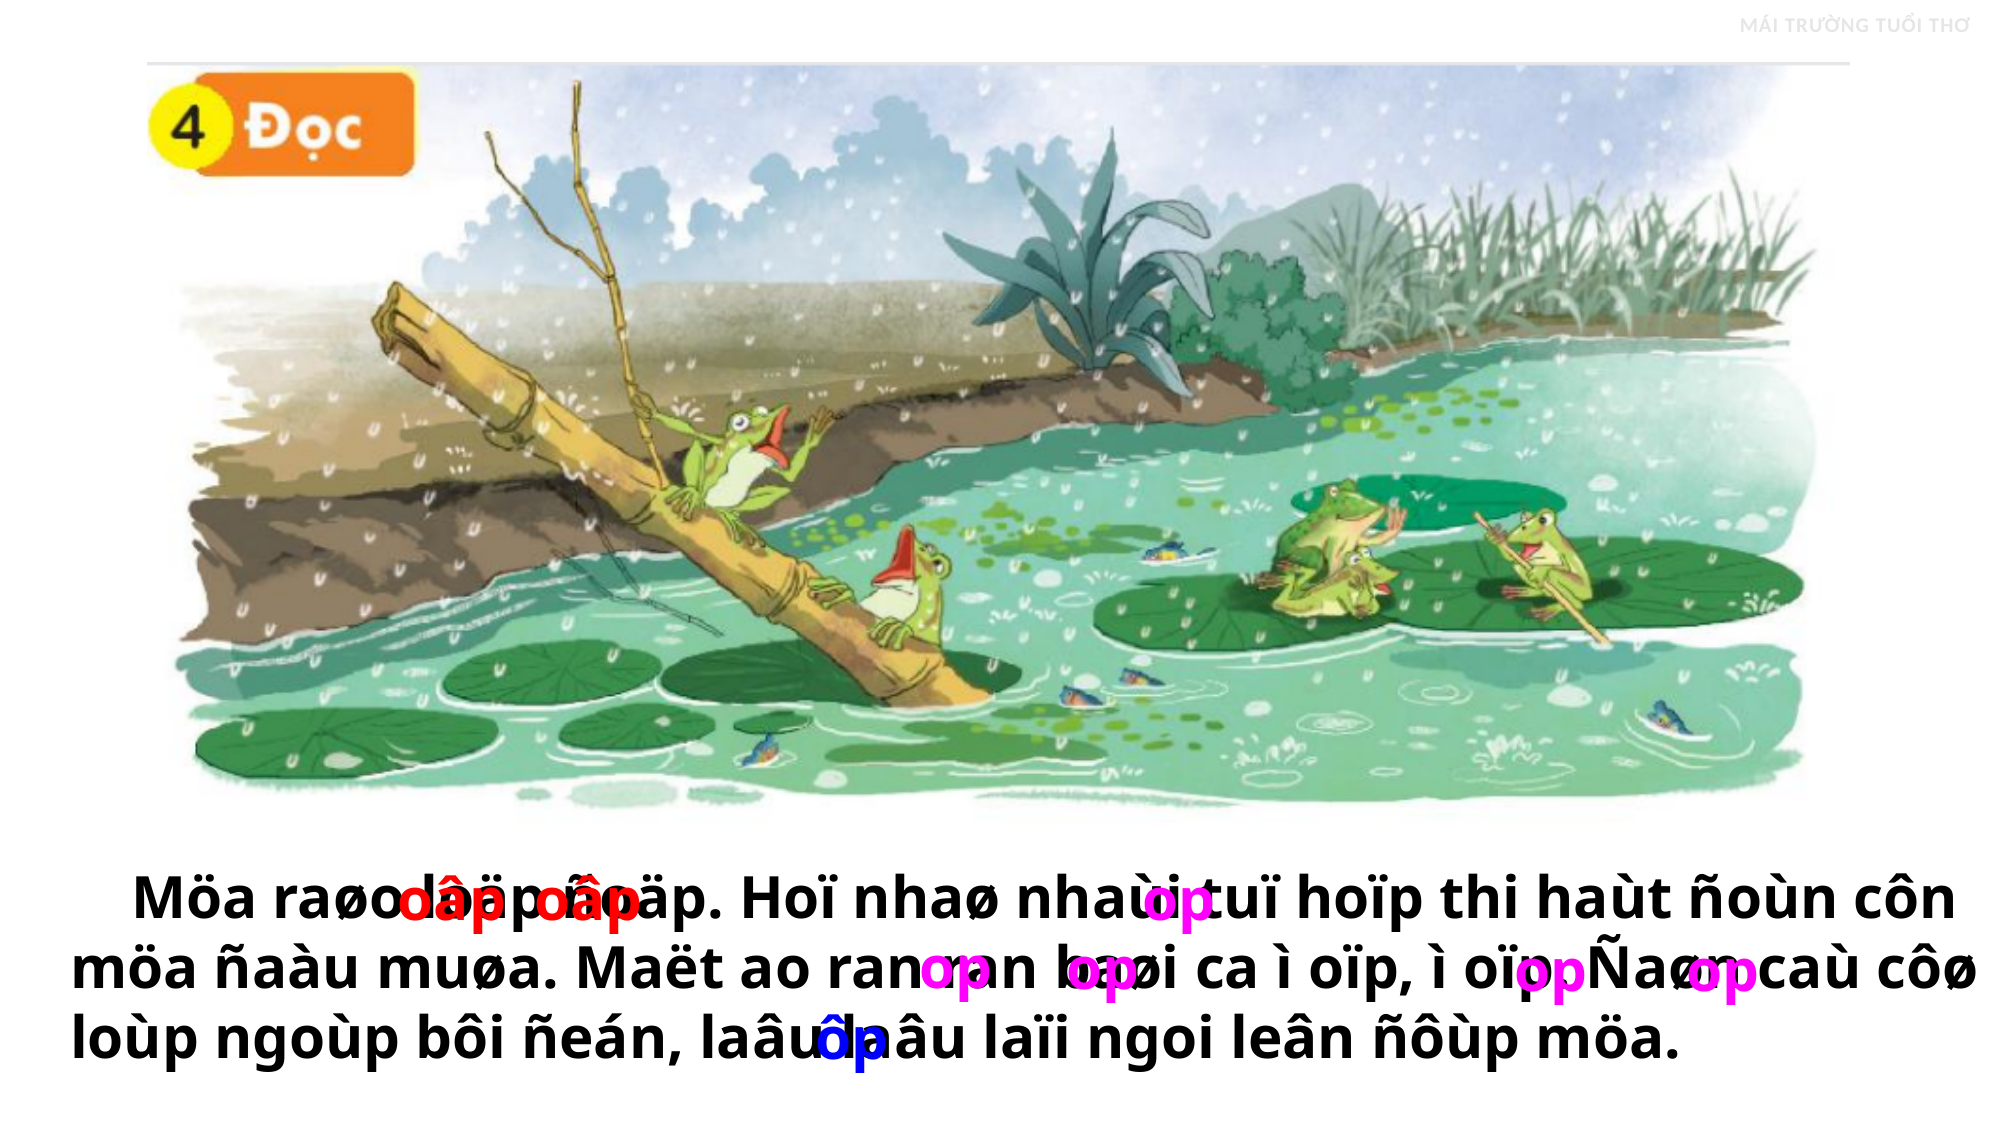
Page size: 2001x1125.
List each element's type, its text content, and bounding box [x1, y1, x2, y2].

text_box op [904, 923, 1007, 1008]
text_box ôp [800, 994, 904, 1079]
text_box MÁI TRƯỜNG TUỔI THƠ [1725, 4, 1986, 44]
text_box op [1671, 925, 1774, 1011]
picture [147, 62, 1850, 823]
text_box oâp [383, 854, 519, 940]
text_box Möa raøo loäp ñoäp. Hoï nhaø nhaùi tuï hoïp thi haùt ñoùn côn möa ñaàu muøa. Maët ao ran ran baøi ca ì oïp, ì oïp. Ñaøn caù côø loùp ngoùp bôi ñeán, laâu laâu laïi ngoi leân ñôùp möa. [55, 852, 2000, 1077]
text_box op [1052, 924, 1155, 1009]
text_box oâp [519, 854, 658, 940]
text_box op [1500, 925, 1603, 1011]
text_box op [1128, 854, 1231, 940]
